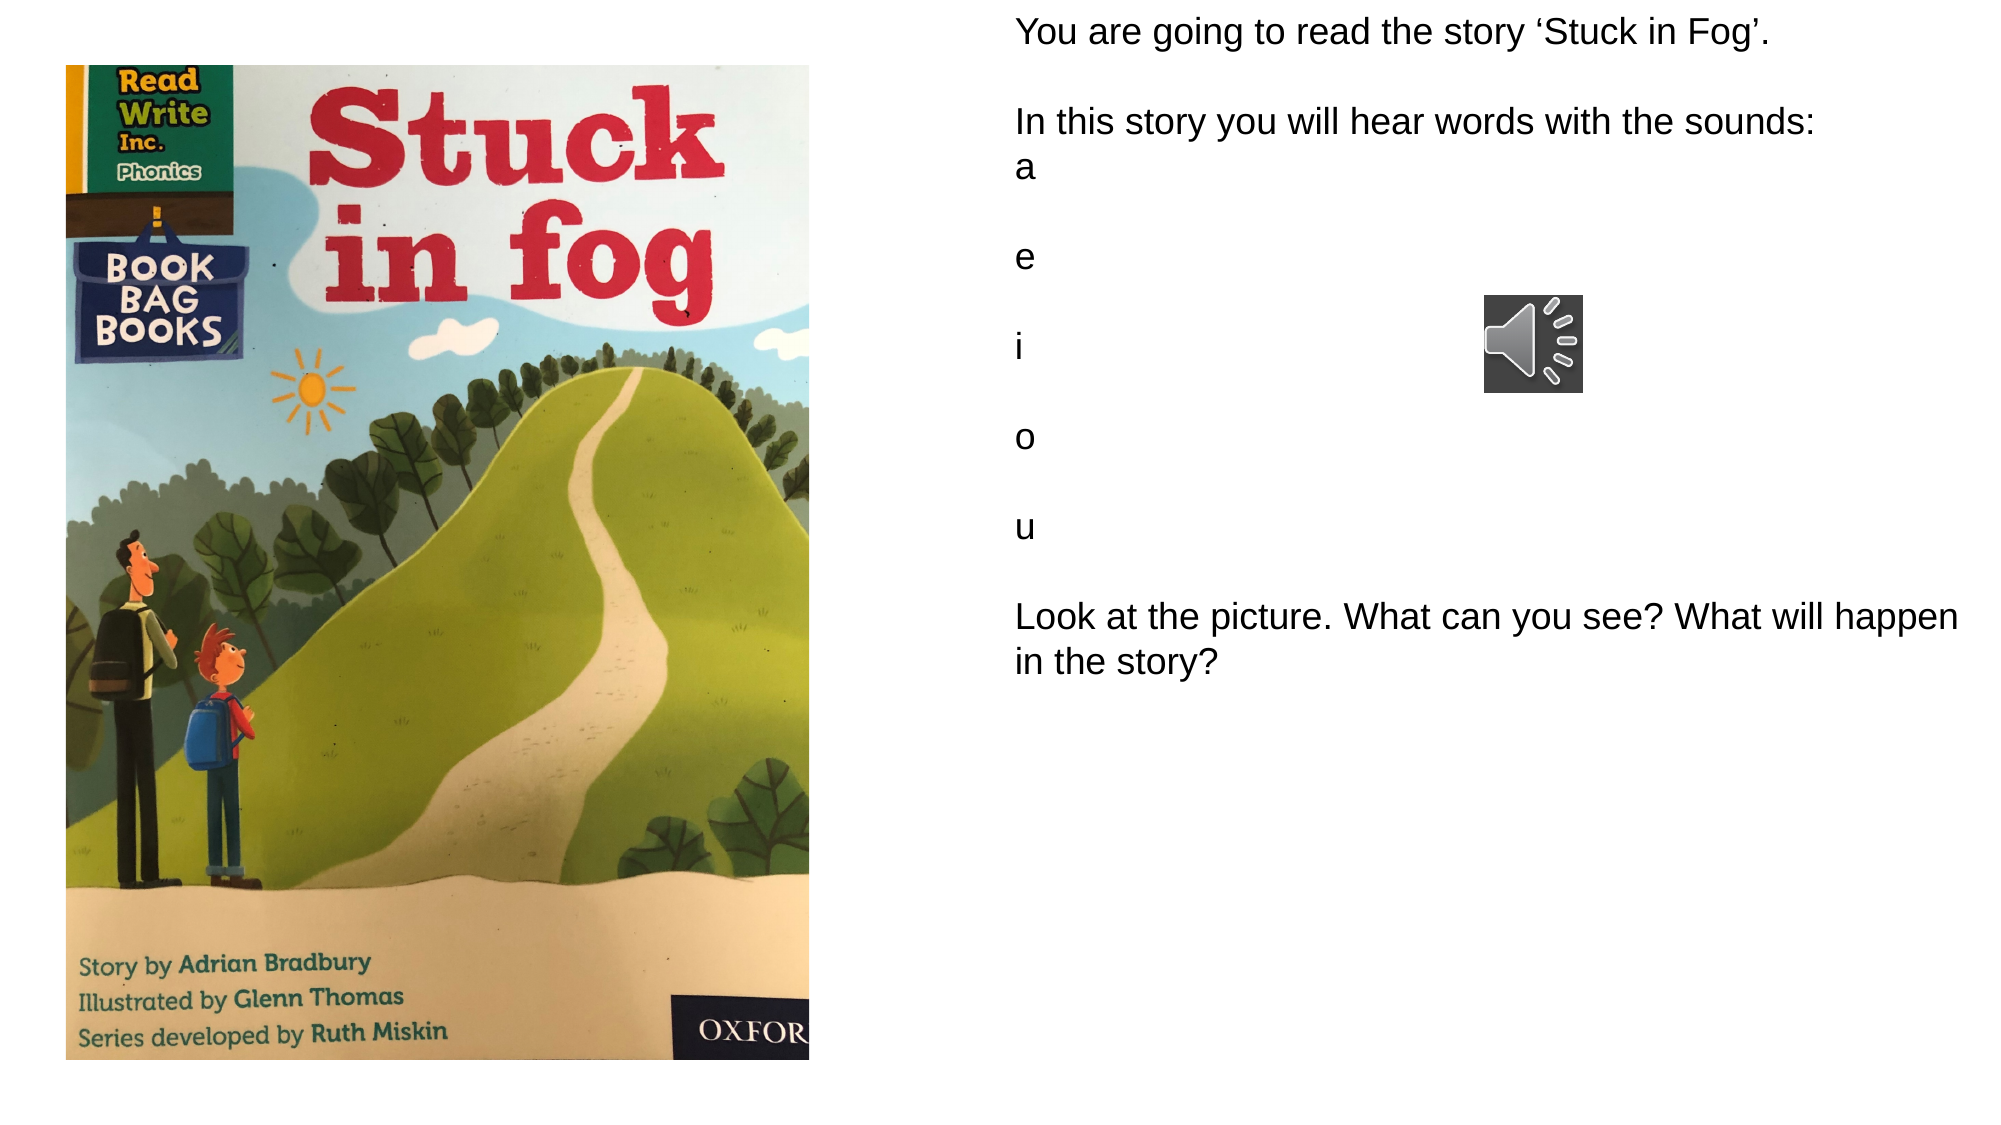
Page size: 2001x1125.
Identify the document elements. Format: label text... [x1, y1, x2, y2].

picture [1483, 293, 1584, 394]
text_box You are going to read the story ‘Stuck in Fog’. In this story you will hear words with the sounds: a e i o u Look at the picture. What can you see? What will happen in the story? [999, 0, 1985, 780]
picture [0, 65, 935, 1060]
